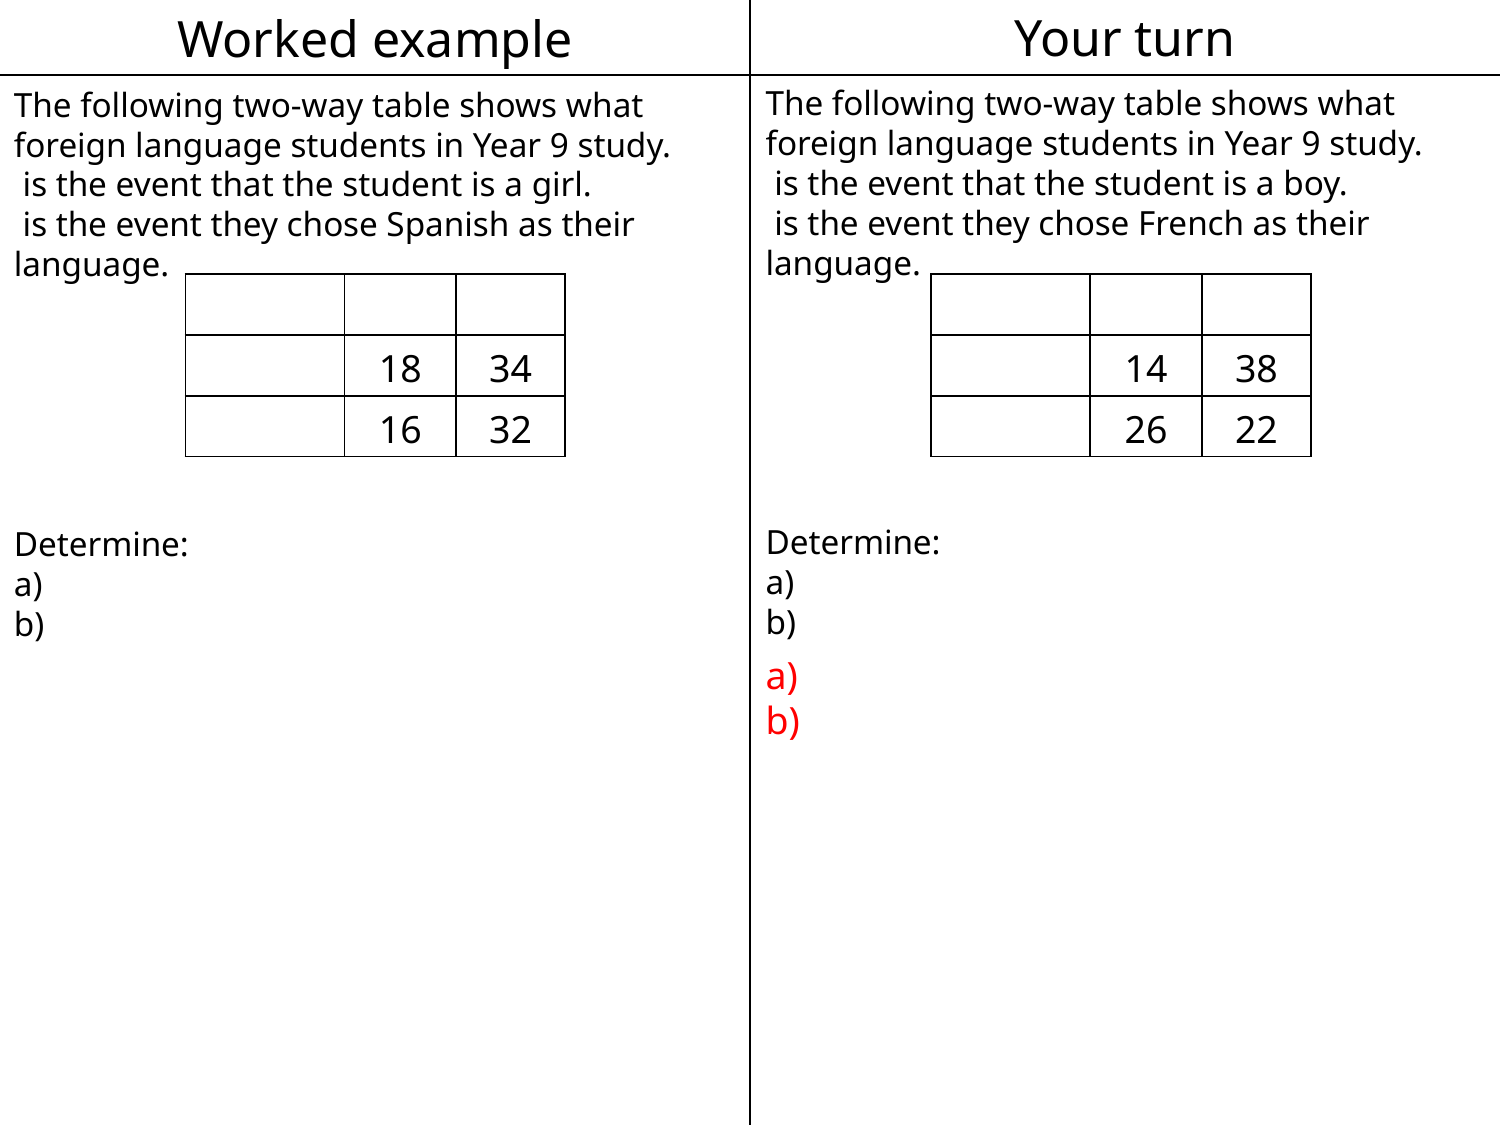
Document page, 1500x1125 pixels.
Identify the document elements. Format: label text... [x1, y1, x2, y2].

text_box Your turn [751, 0, 1500, 74]
text_box Worked example [0, 0, 749, 74]
